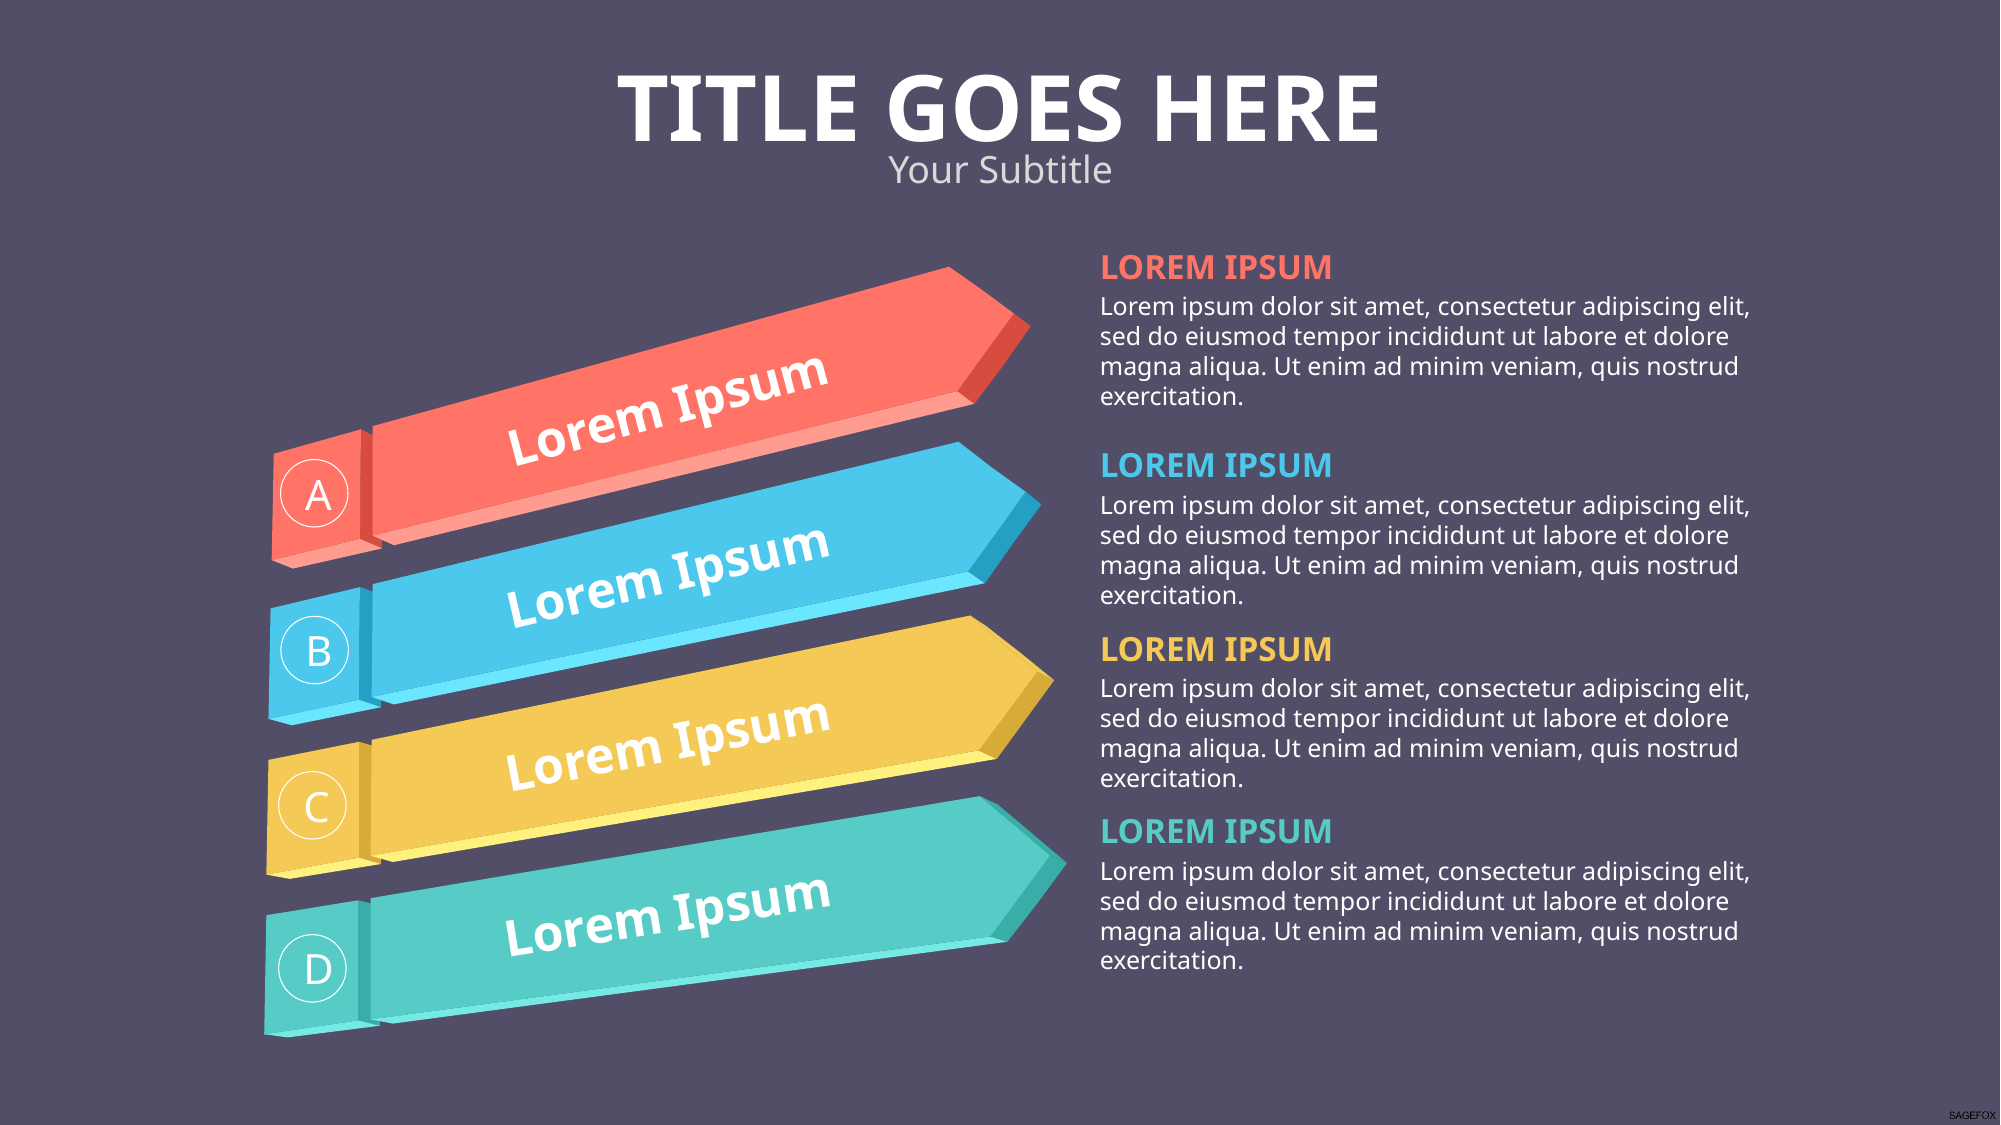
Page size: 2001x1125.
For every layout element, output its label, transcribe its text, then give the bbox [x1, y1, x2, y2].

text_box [271, 429, 372, 569]
text_box LOREM IPSUM Lorem ipsum dolor sit amet, consectetur adipiscing elit, sed do eiusmod tempor incididunt ut labore et dolore magna aliqua. Ut enim ad minim veniam, quis nostrud exercitation. [1085, 437, 1779, 617]
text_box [266, 741, 370, 879]
text_box LOREM IPSUM Lorem ipsum dolor sit amet, consectetur adipiscing elit, sed do eiusmod tempor incididunt ut labore et dolore magna aliqua. Ut enim ad minim veniam, quis nostrud exercitation. [1085, 620, 1779, 801]
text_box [370, 796, 1067, 1024]
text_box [372, 266, 1031, 441]
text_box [268, 587, 371, 726]
text_box LOREM IPSUM Lorem ipsum dolor sit amet, consectetur adipiscing elit, sed do eiusmod tempor incididunt ut labore et dolore magna aliqua. Ut enim ad minim veniam, quis nostrud exercitation. [1085, 238, 1779, 418]
picture [1924, 1102, 2000, 1123]
text_box LOREM IPSUM Lorem ipsum dolor sit amet, consectetur adipiscing elit, sed do eiusmod tempor incididunt ut labore et dolore magna aliqua. Ut enim ad minim veniam, quis nostrud exercitation. [1085, 802, 1779, 983]
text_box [371, 441, 1042, 615]
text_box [264, 900, 381, 1038]
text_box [548, 42, 1452, 199]
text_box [370, 615, 1055, 796]
